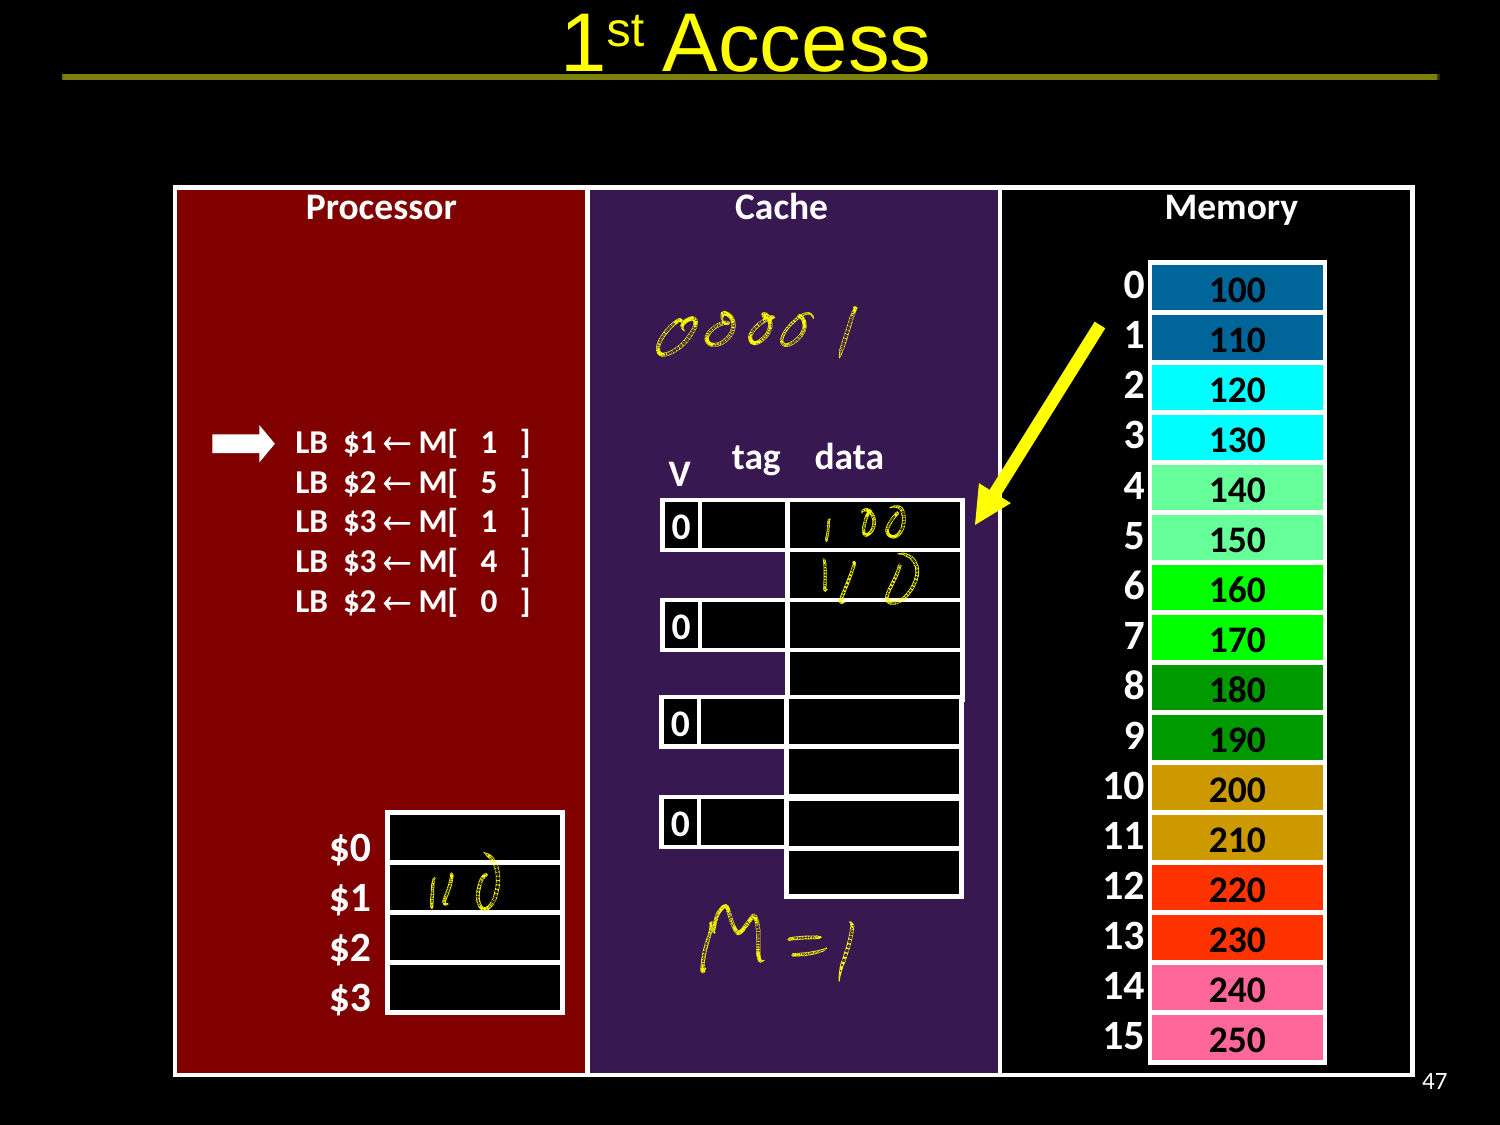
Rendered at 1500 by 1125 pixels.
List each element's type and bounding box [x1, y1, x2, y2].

title [108, 0, 1384, 77]
picture [423, 299, 925, 989]
picture [62, 74, 1440, 80]
text_box [174, 174, 1413, 1075]
